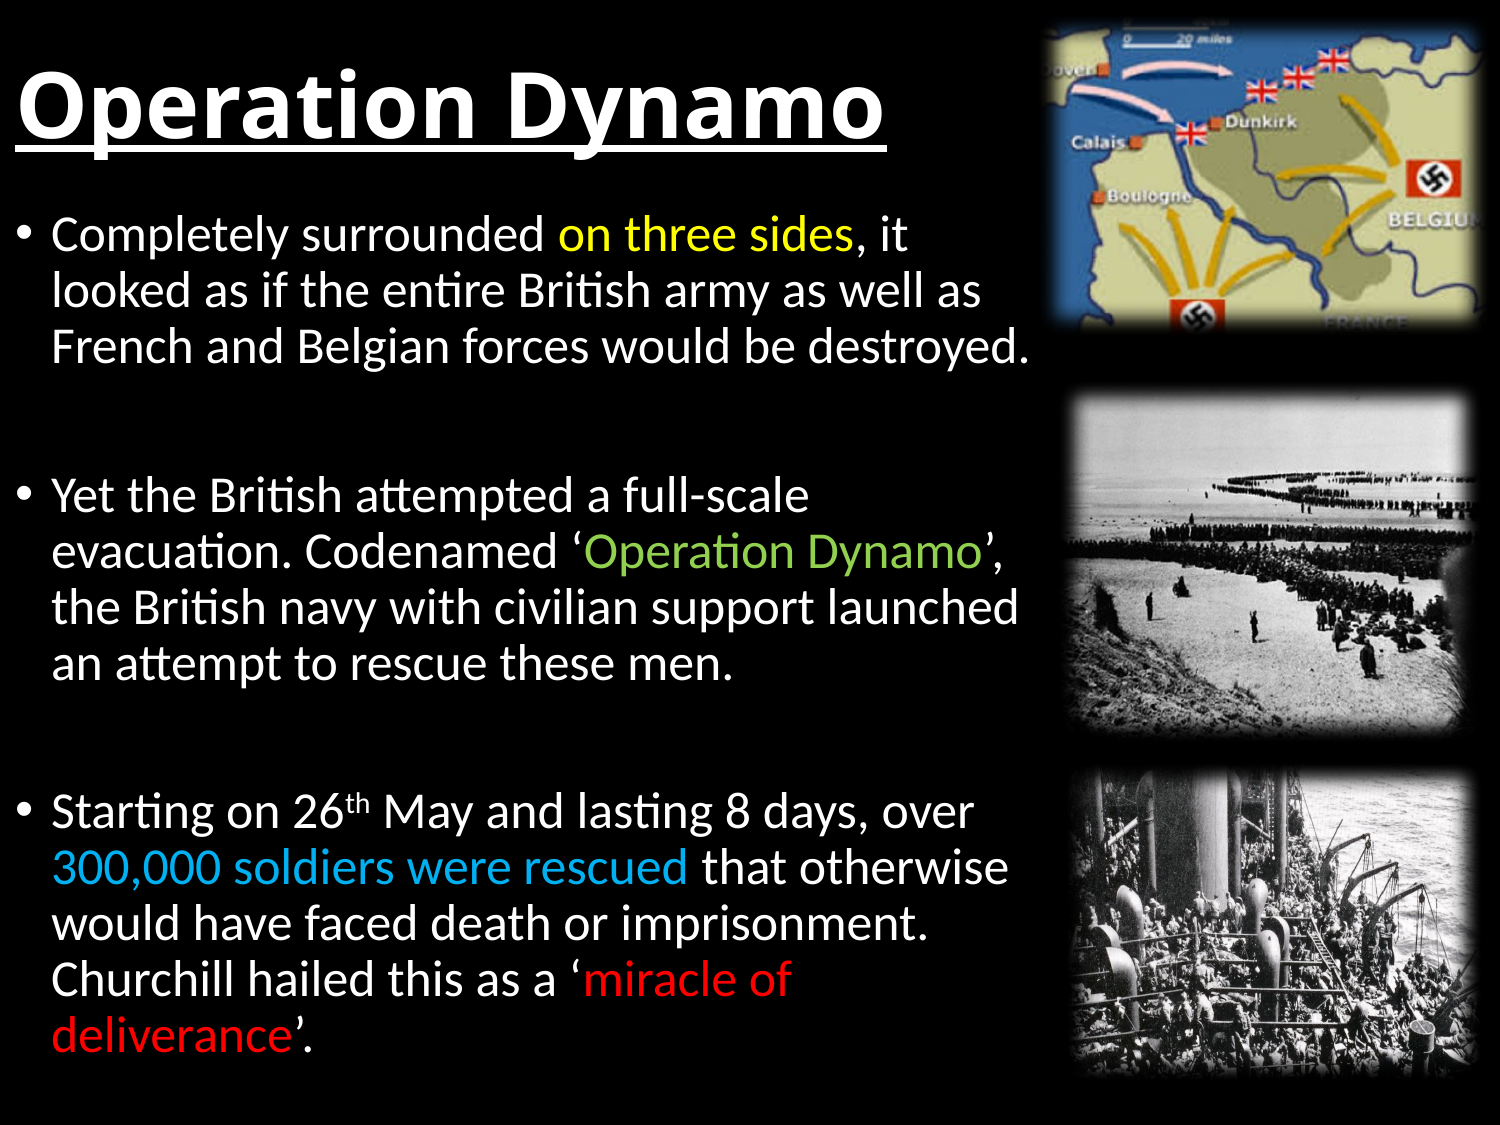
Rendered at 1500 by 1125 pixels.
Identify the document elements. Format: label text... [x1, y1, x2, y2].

list Completely surrounded on three sides, it looked as if the entire British army as well as French and Belgian forces would be destroyed. Yet the British attempted a full-scale evacuation. Codenamed ‘Operation Dynamo’, the British navy with civilian support launched an attempt to rescue these men. Starting on 26th May and lasting 8 days, over 300,000 soldiers were rescued that otherwise would have faced death or imprisonment. Churchill hailed this as a ‘miracle of deliverance’. [0, 199, 1066, 1125]
title Operation Dynamo [0, 0, 1500, 218]
picture [1065, 761, 1483, 1082]
picture [1037, 13, 1490, 337]
picture [1057, 379, 1483, 744]
